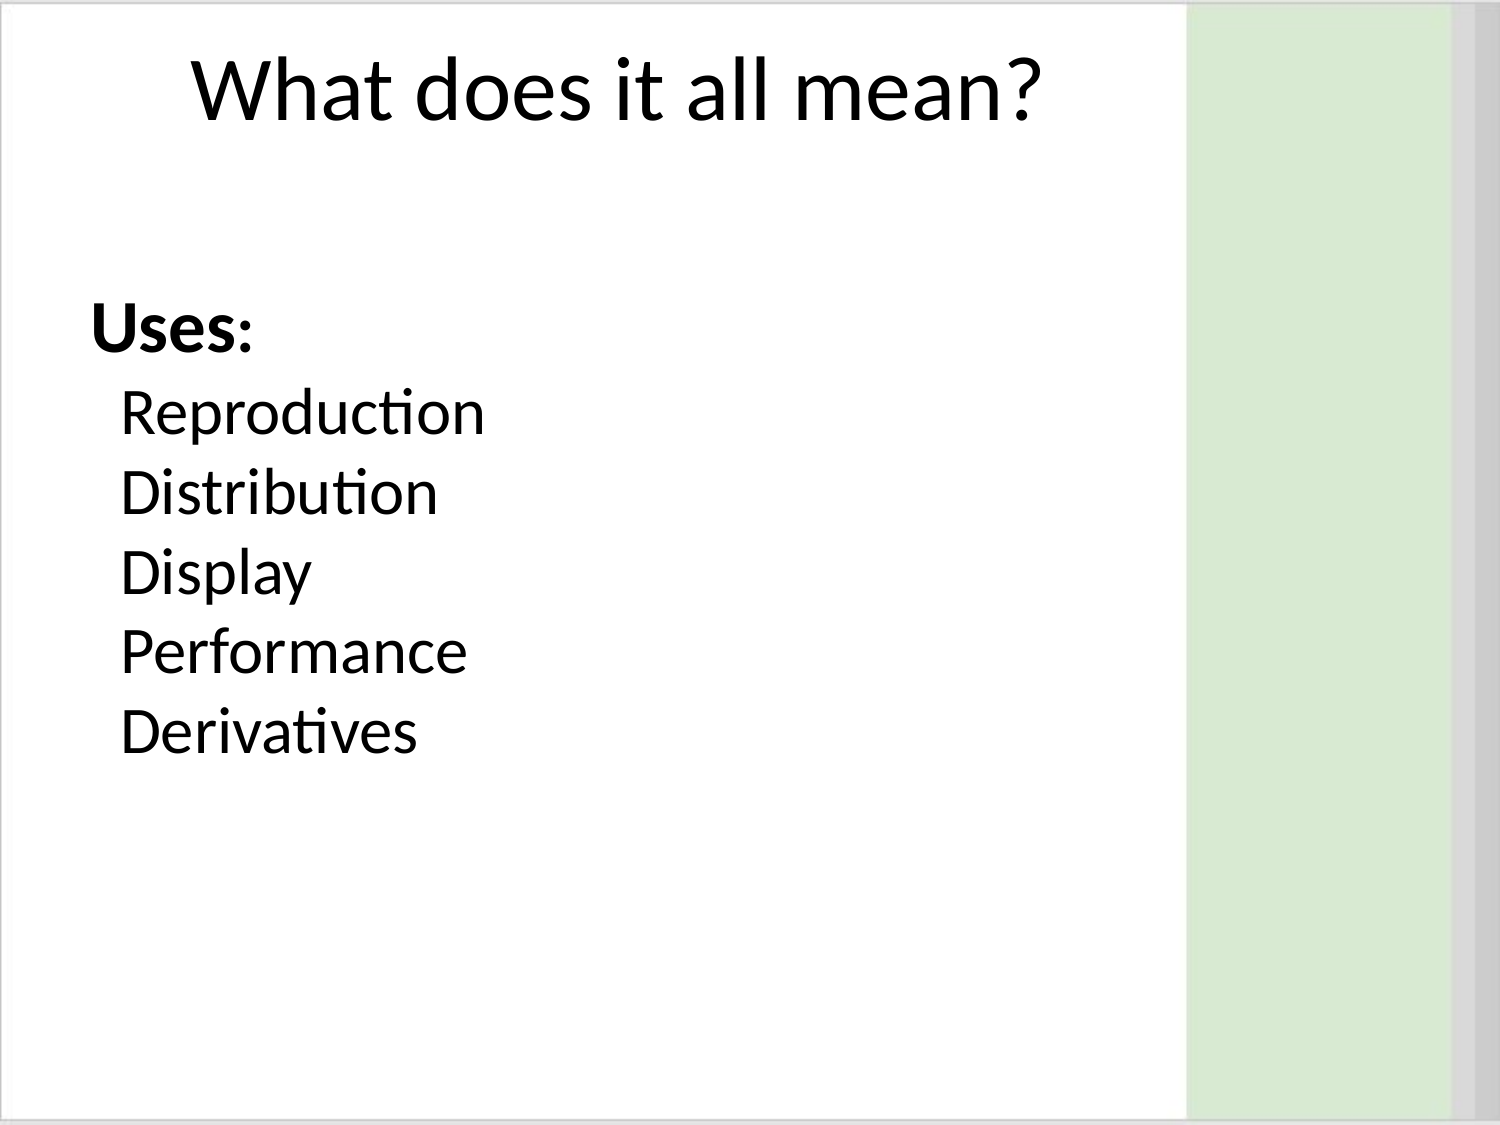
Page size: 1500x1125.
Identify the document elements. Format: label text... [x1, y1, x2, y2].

title What does it all mean? [75, 45, 1185, 233]
list Uses: Reproduction Distribution Display Performance Derivatives [75, 262, 1425, 1005]
picture [0, 0, 1500, 1125]
